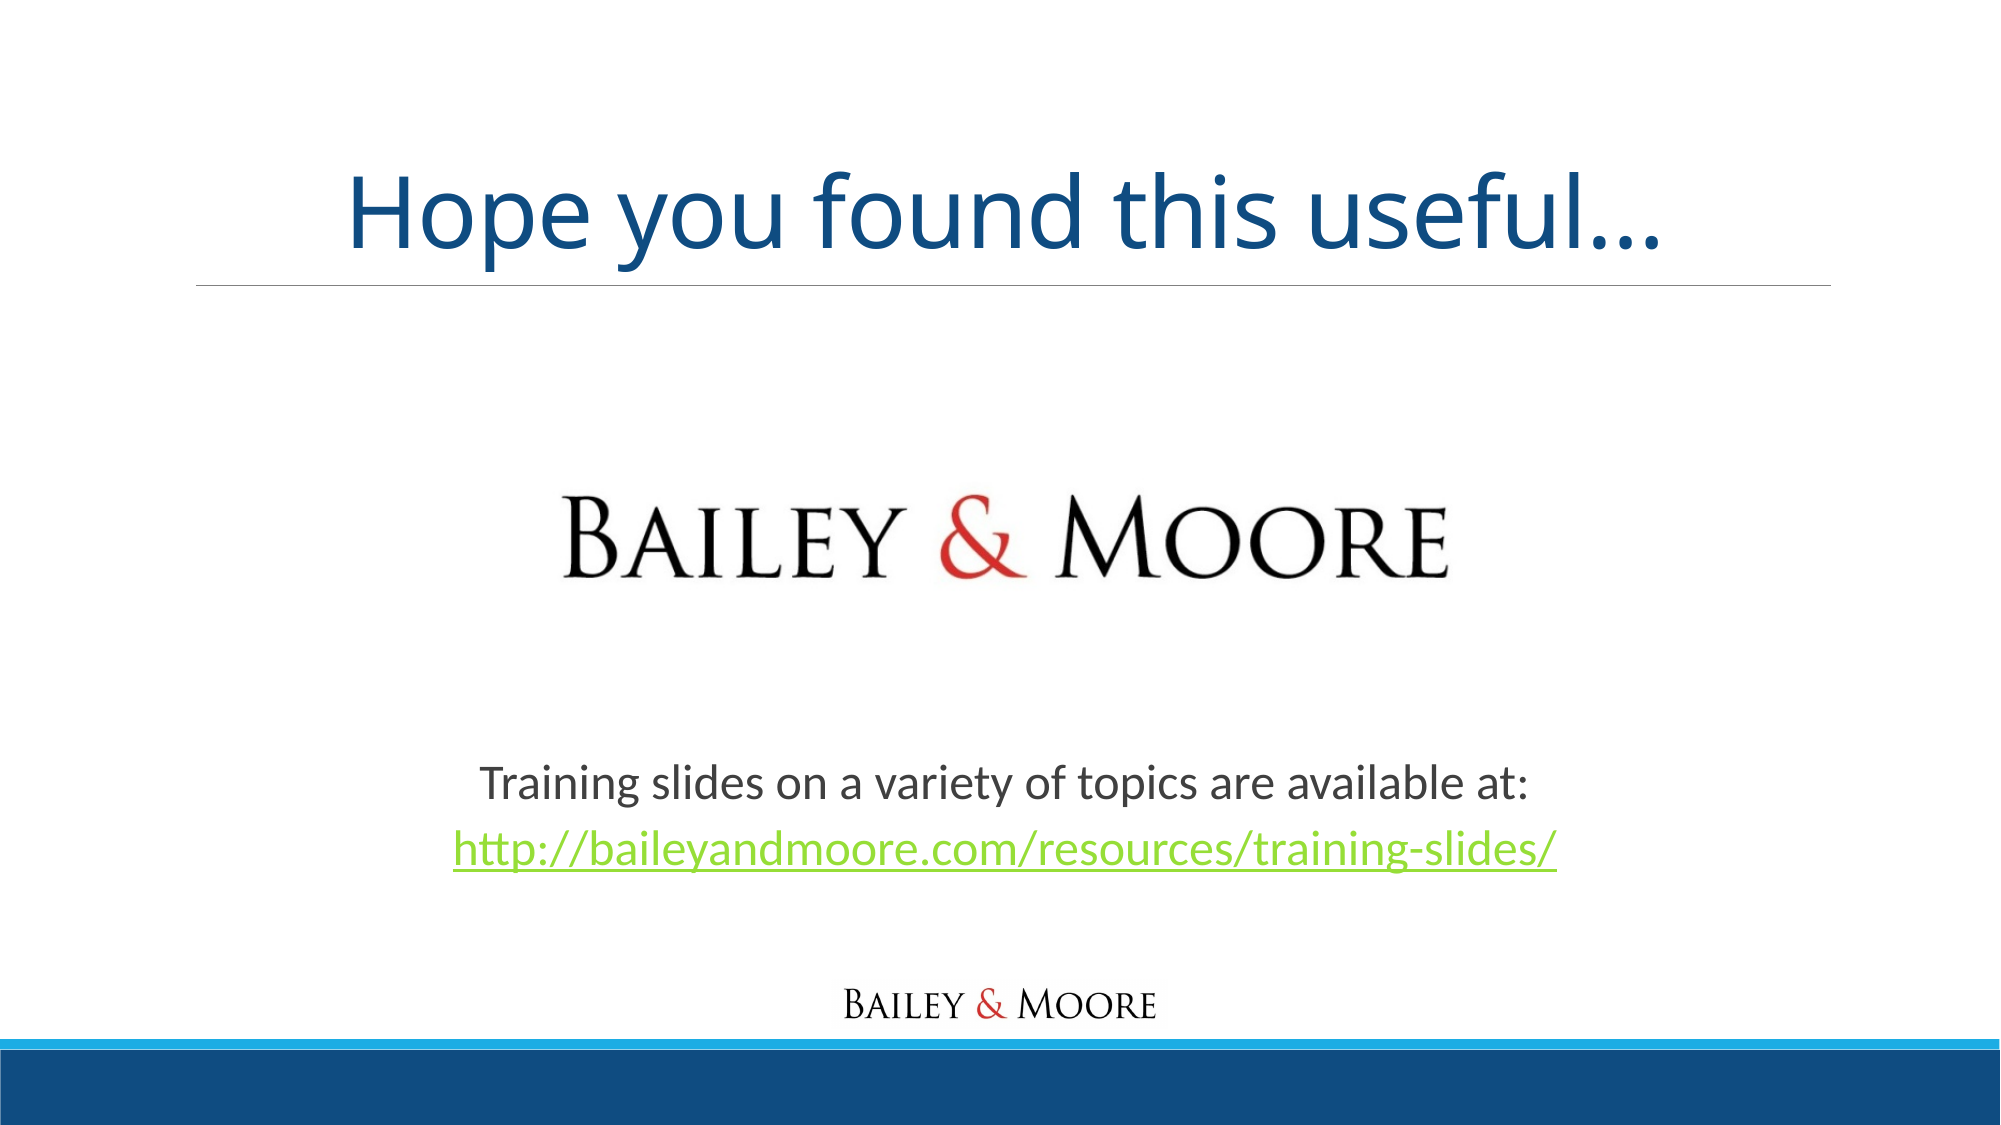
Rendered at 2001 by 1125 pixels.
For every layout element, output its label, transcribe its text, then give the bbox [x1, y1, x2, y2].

title Hope you found this useful… [180, 47, 1830, 277]
picture [831, 979, 1168, 1029]
text_box Training slides on a variety of topics are available at: http://baileyandmoore.com/resources/training-slides/ [179, 302, 1830, 963]
picture [526, 469, 1484, 609]
